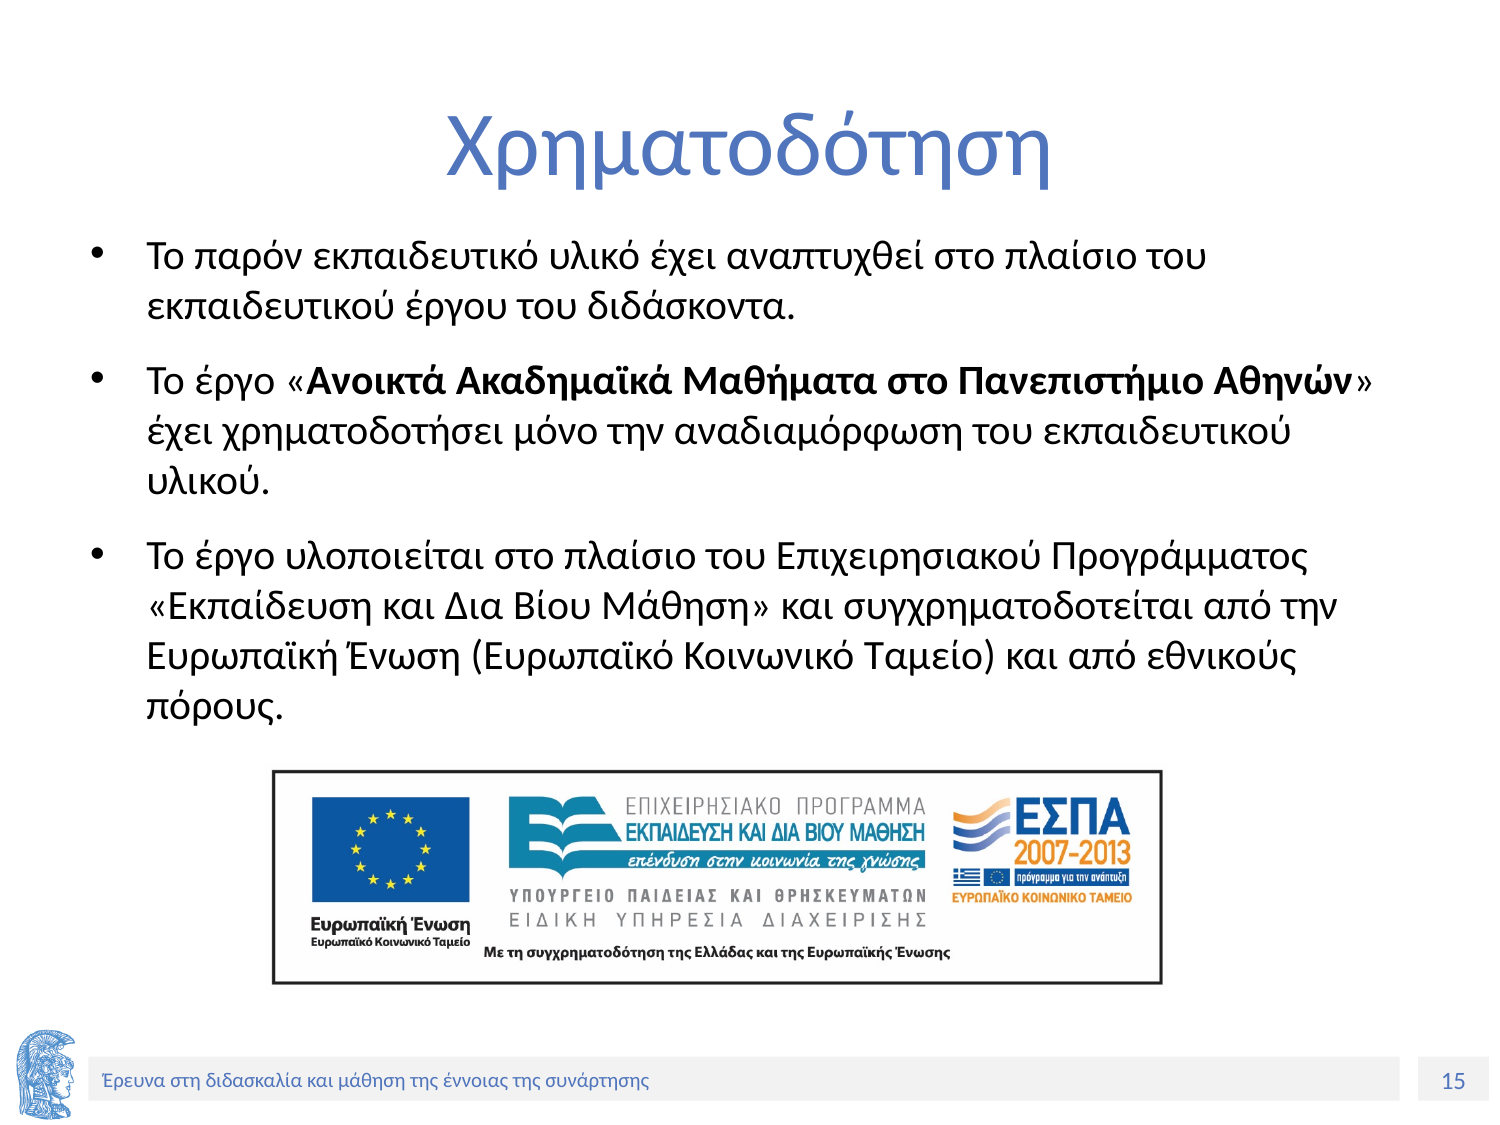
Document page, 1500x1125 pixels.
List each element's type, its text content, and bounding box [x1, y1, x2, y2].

picture [265, 762, 1169, 991]
list Το παρόν εκπαιδευτικό υλικό έχει αναπτυχθεί στo πλαίσιo του εκπαιδευτικού έργου του διδάσκοντα. Το έργο «Ανοικτά Ακαδημαϊκά Μαθήματα στο Πανεπιστήμιο Αθηνών» έχει χρηματοδοτήσει μόνο την αναδιαμόρφωση του εκπαιδευτικού υλικού. Το έργο υλοποιείται στο πλαίσιο του Επιχειρησιακού Προγράμματος «Εκπαίδευση και Δια Βίου Μάθηση» και συγχρηματοδοτείται από την Ευρωπαϊκή Ένωση (Ευρωπαϊκό Κοινωνικό Ταμείο) και από εθνικούς πόρους. [75, 219, 1425, 963]
title Χρηματοδότηση [75, 45, 1425, 219]
picture [9, 1026, 81, 1120]
